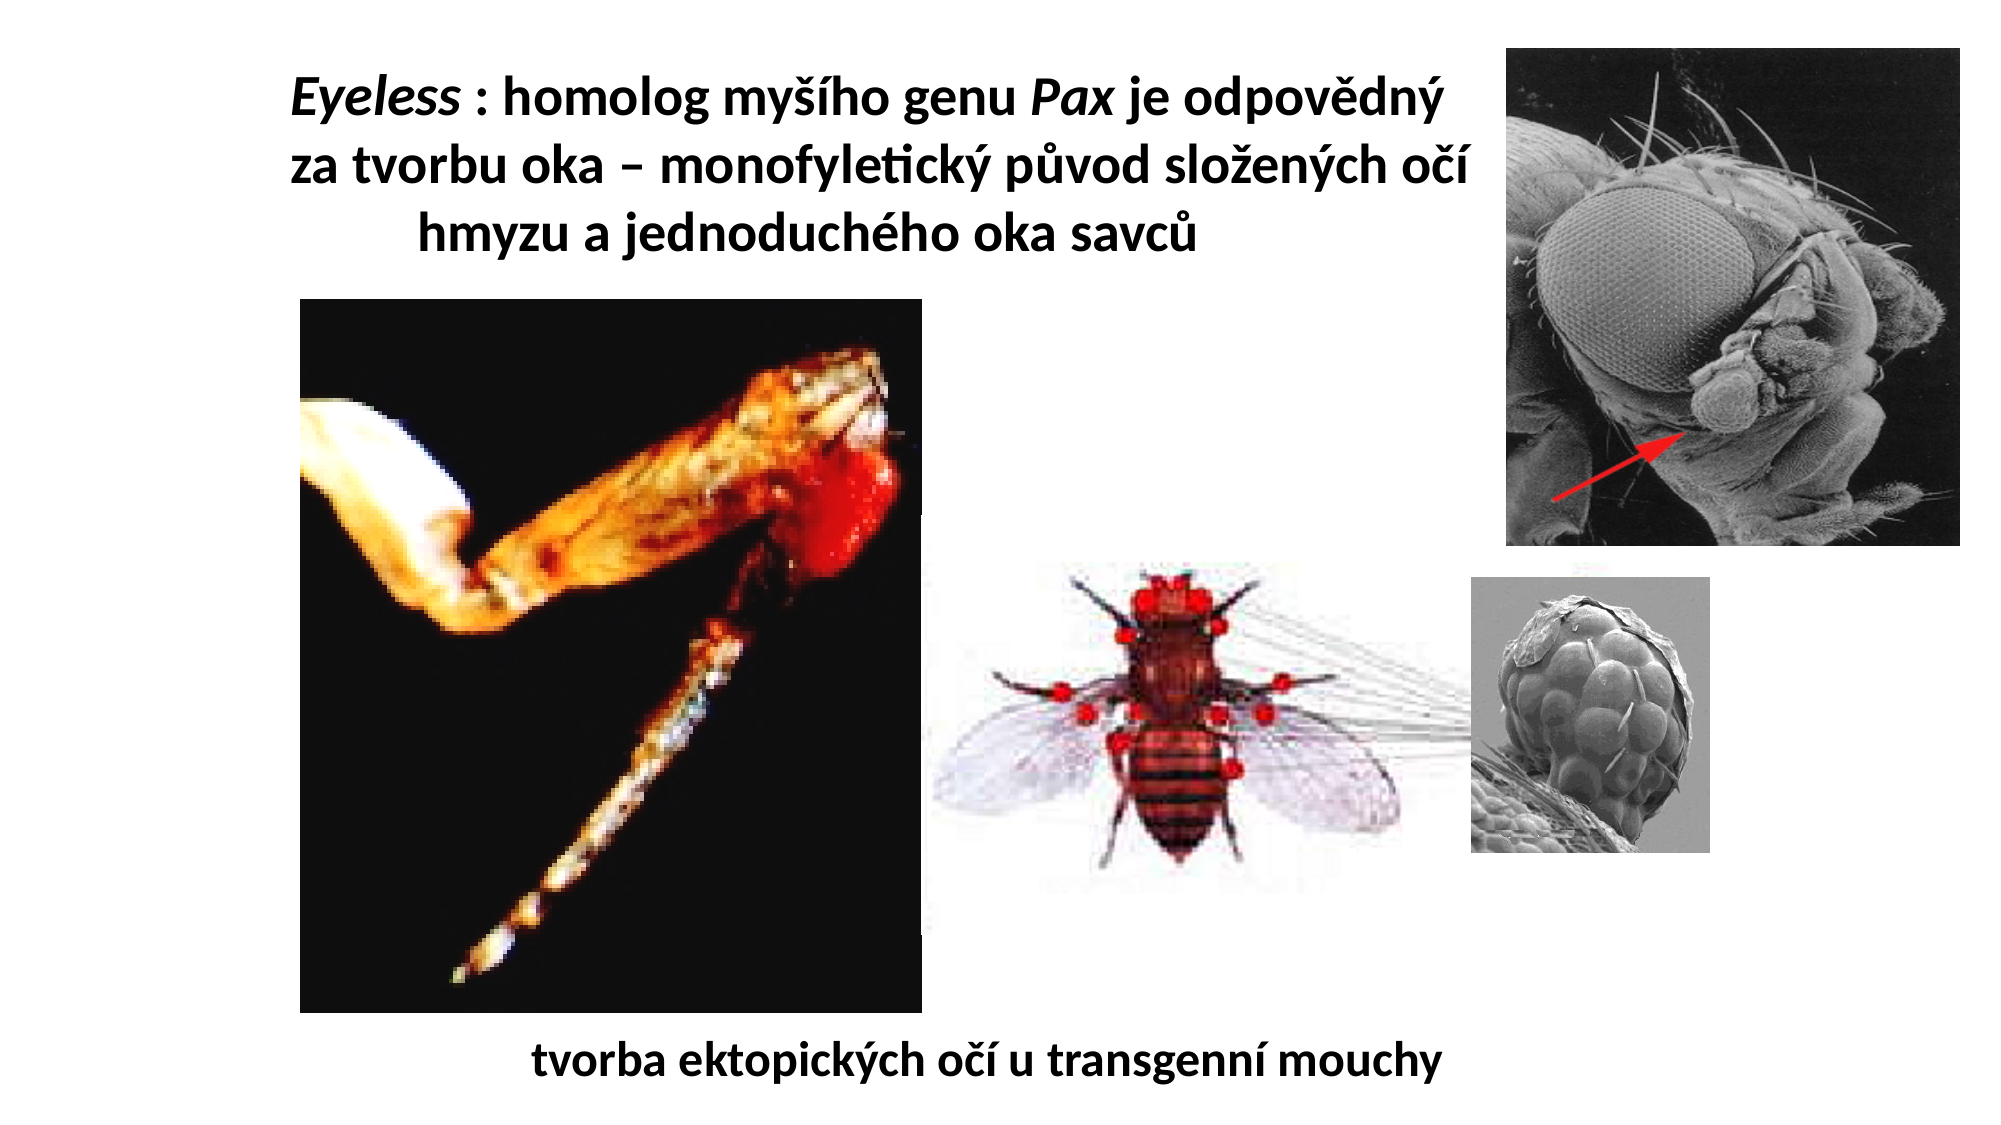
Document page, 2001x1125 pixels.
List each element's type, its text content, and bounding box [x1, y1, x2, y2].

text_box tvorba ektopických očí u transgenní mouchy [397, 1018, 1638, 1094]
text_box Eyeless : homolog myšího genu Pax je odpovědný za tvorbu oka – monofyletický původ složených očí hmyzu a jednoduchého oka savců [249, 50, 1506, 270]
picture [299, 48, 1961, 1013]
